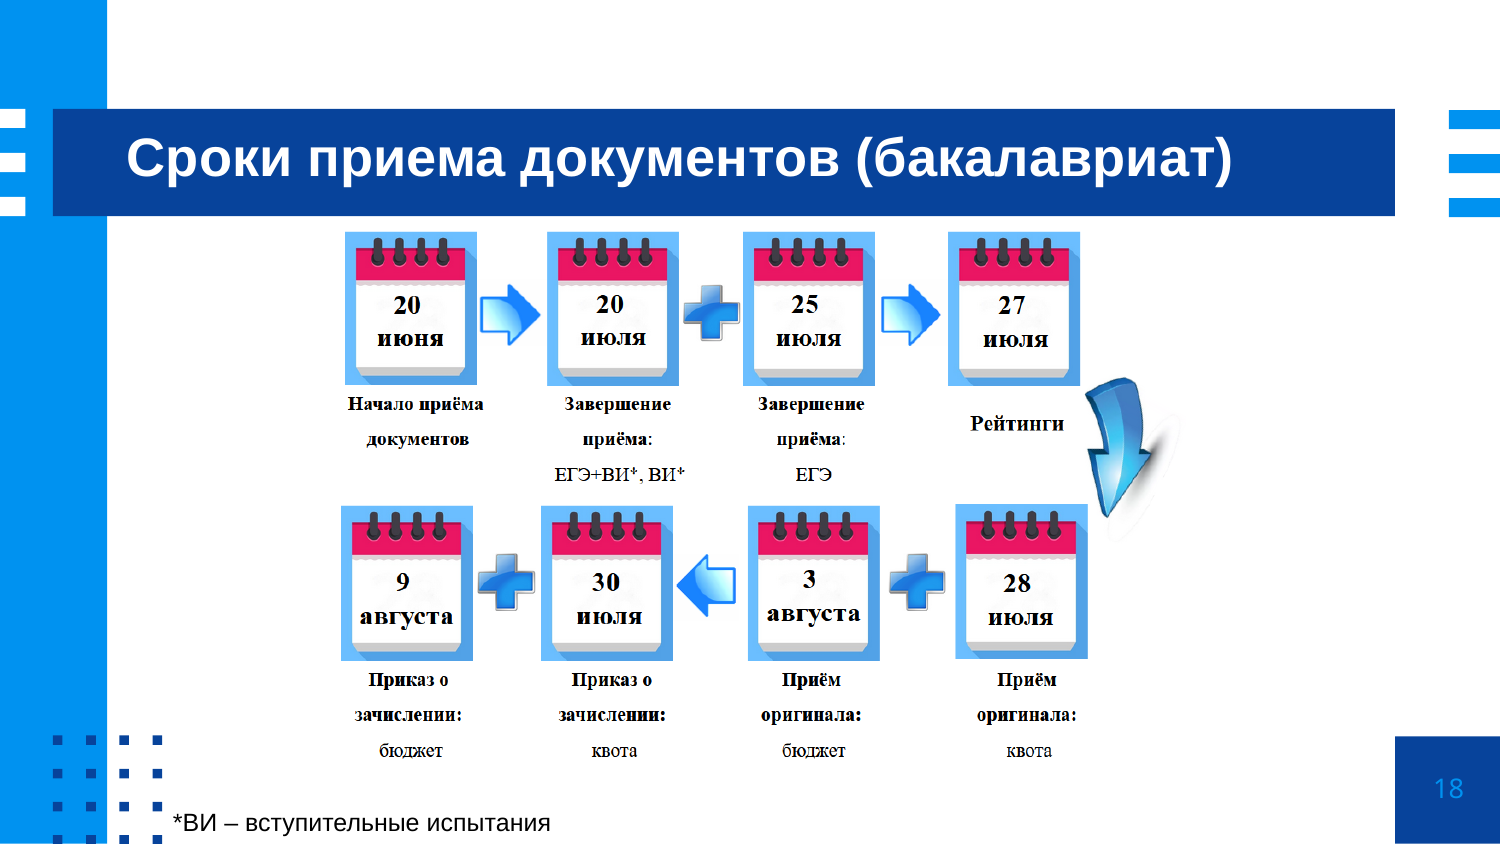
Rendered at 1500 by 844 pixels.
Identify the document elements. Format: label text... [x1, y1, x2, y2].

text_box *ВИ – вступительные испытания [147, 799, 577, 844]
text_box Сроки приема документов (бакалавриат) [112, 114, 1282, 195]
picture [324, 220, 1186, 776]
slide_number 18 [1394, 736, 1500, 844]
text_box [0, 209, 1276, 292]
